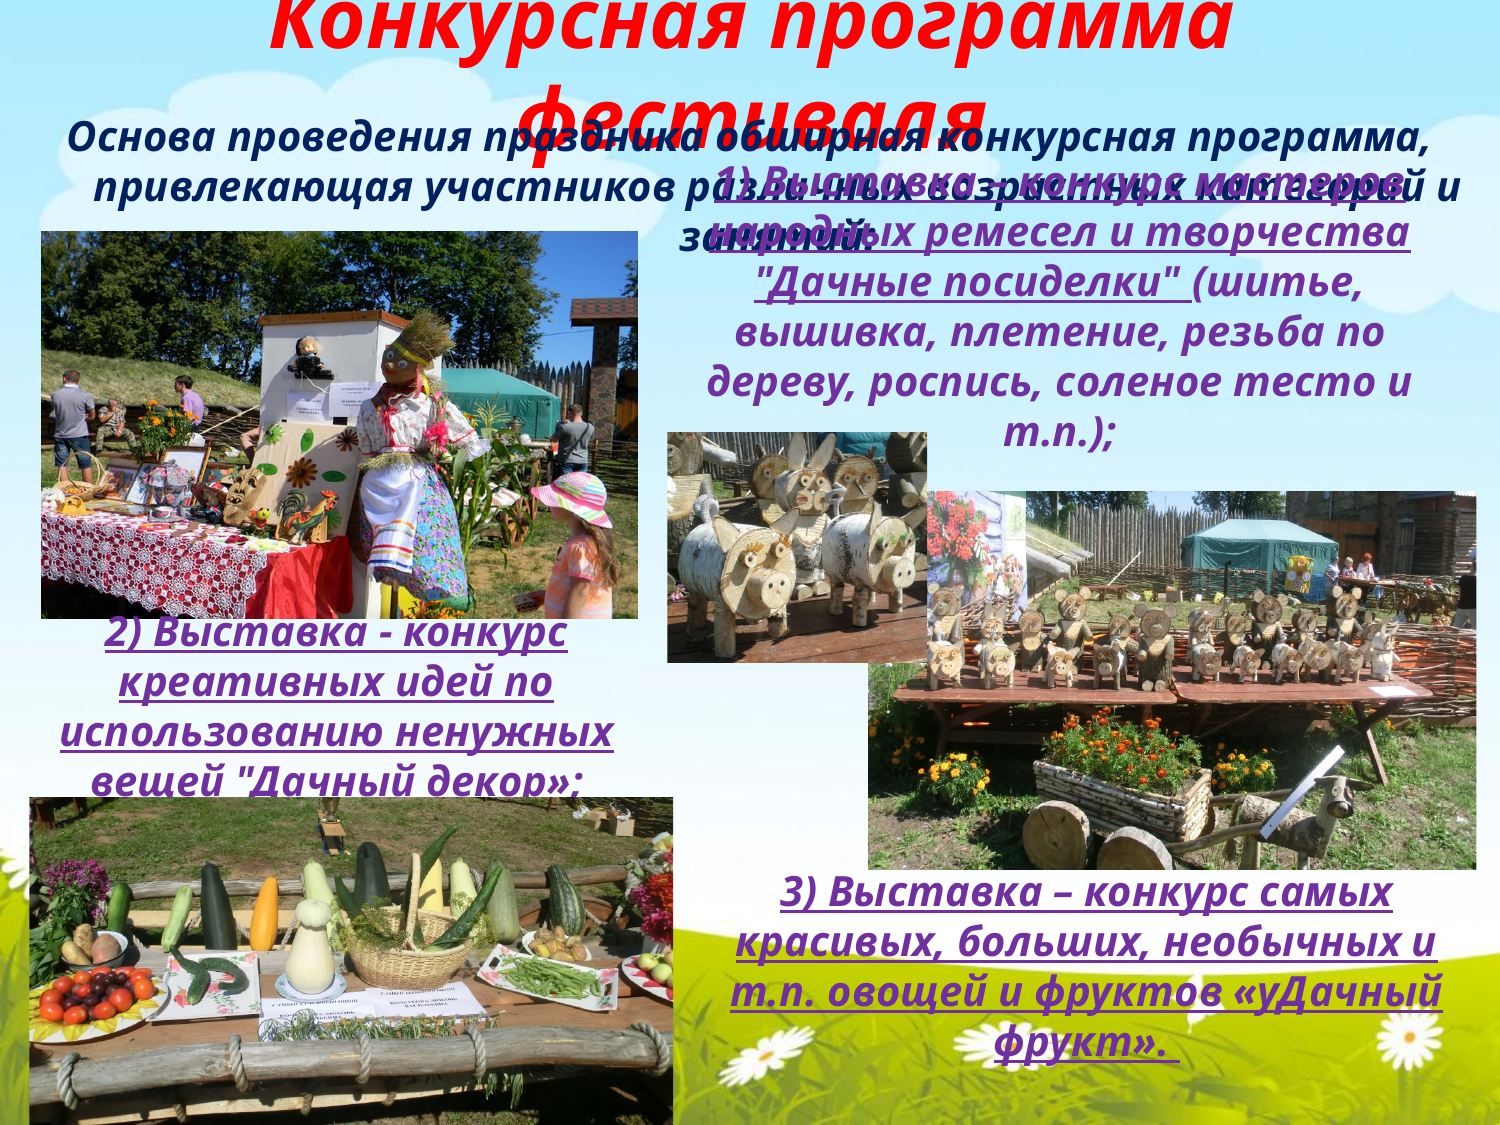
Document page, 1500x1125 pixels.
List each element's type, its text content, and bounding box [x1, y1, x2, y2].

picture [0, 209, 1500, 1125]
text_box 1) Выставка – конкурс мастеров народных ремесел и творчества "Дачные посиделки" (шитье, вышивка, плетение, резьба по дереву, роспись, соленое тесто и т.п.); [655, 147, 1465, 463]
picture [0, 0, 1500, 101]
text_box 3) Выставка – конкурс самых красивых, больших, необычных и т.п. овощей и фруктов «уДачный фрукт». [714, 857, 1459, 1073]
list Основа проведения праздника обширная конкурсная программа, привлекающая участников различных возрастных категорий и занятий: [0, 101, 1500, 209]
title Конкурсная программа фестиваля [76, 19, 1427, 101]
text_box 2) Выставка - конкурс креативных идей по использованию ненужных вещей "Дачный декор»; [0, 597, 674, 813]
